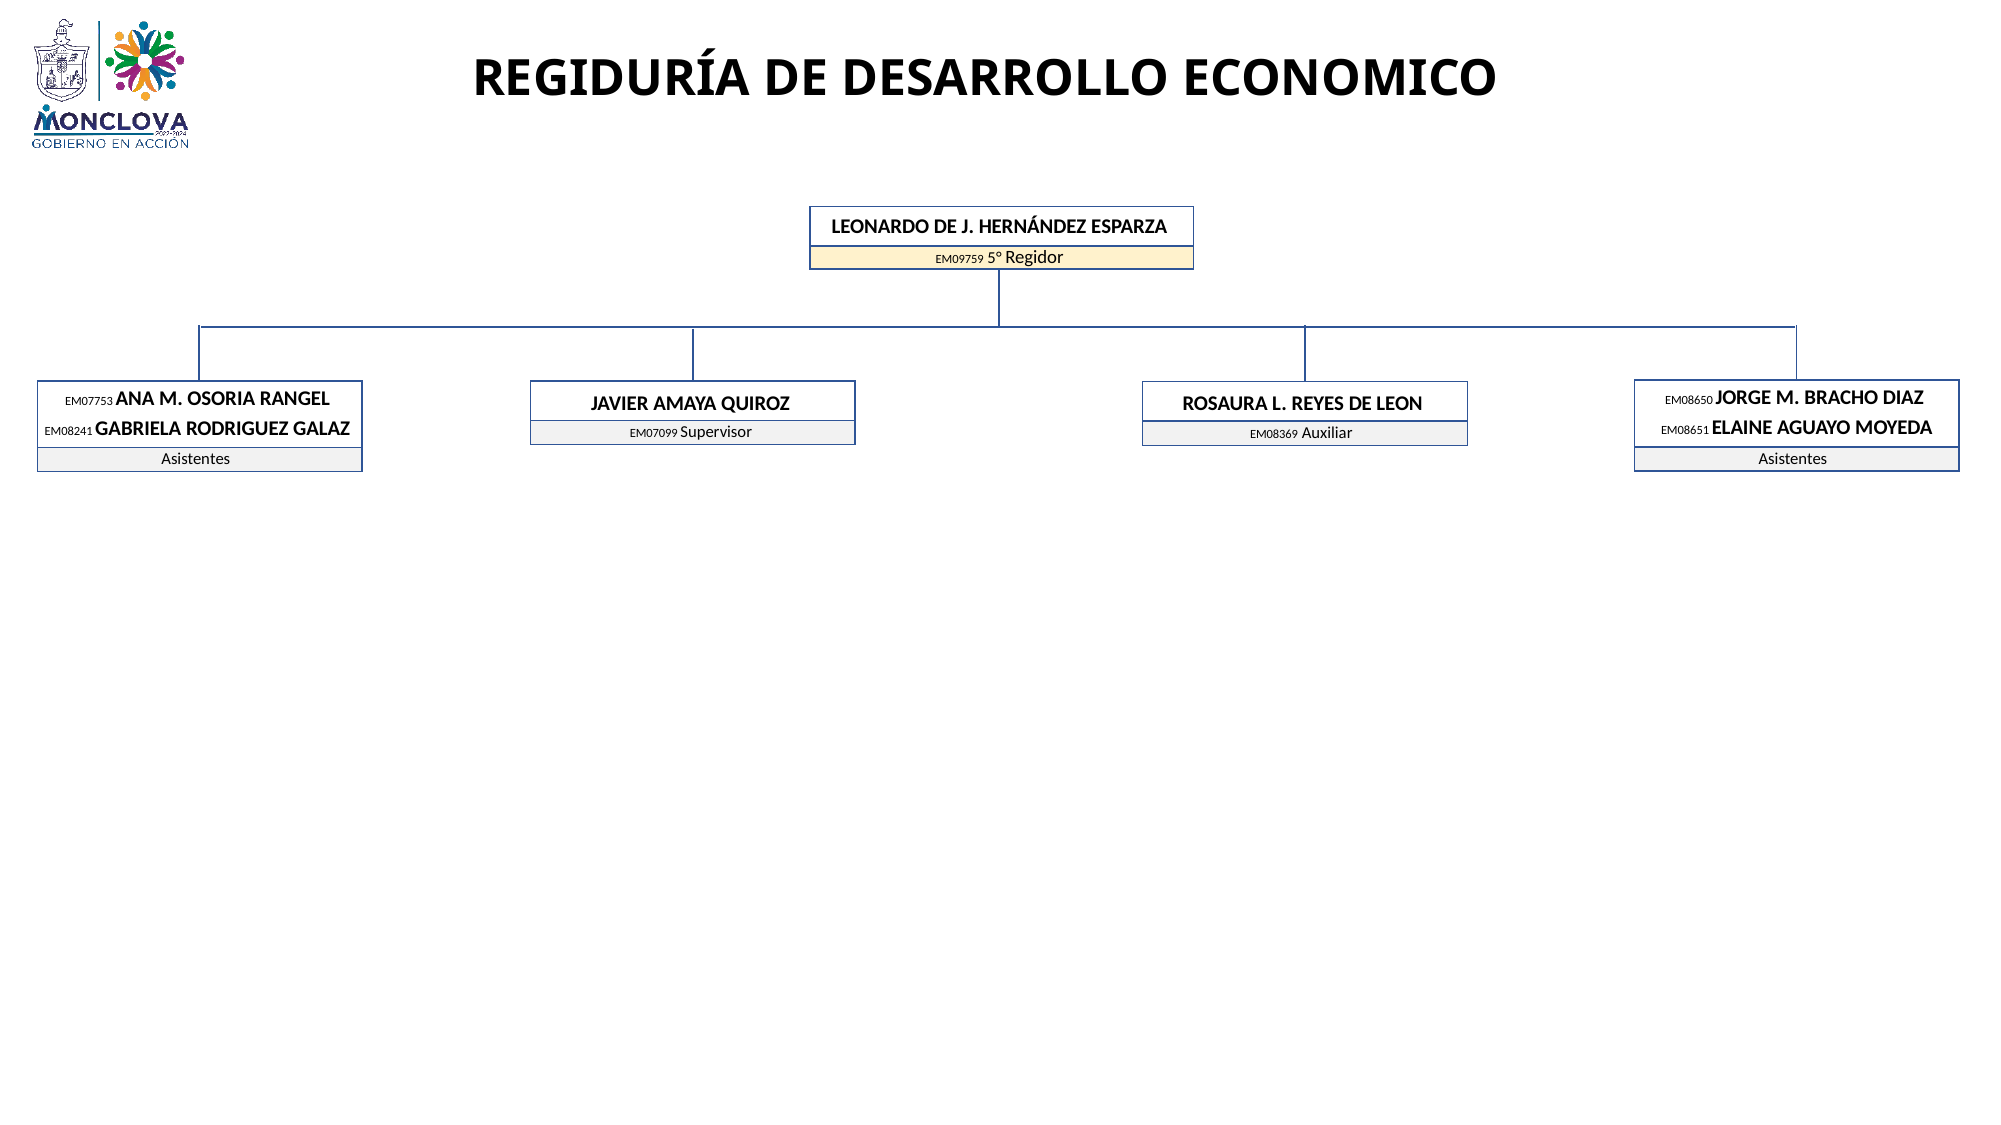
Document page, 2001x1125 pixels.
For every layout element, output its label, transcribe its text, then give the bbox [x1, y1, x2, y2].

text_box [1634, 380, 1960, 472]
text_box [37, 380, 363, 472]
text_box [530, 380, 856, 445]
picture [31, 19, 188, 148]
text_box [1142, 381, 1468, 446]
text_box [809, 206, 1194, 269]
text_box REGIDURÍA DE DESARROLLO ECONOMICO [14, 5, 1983, 146]
